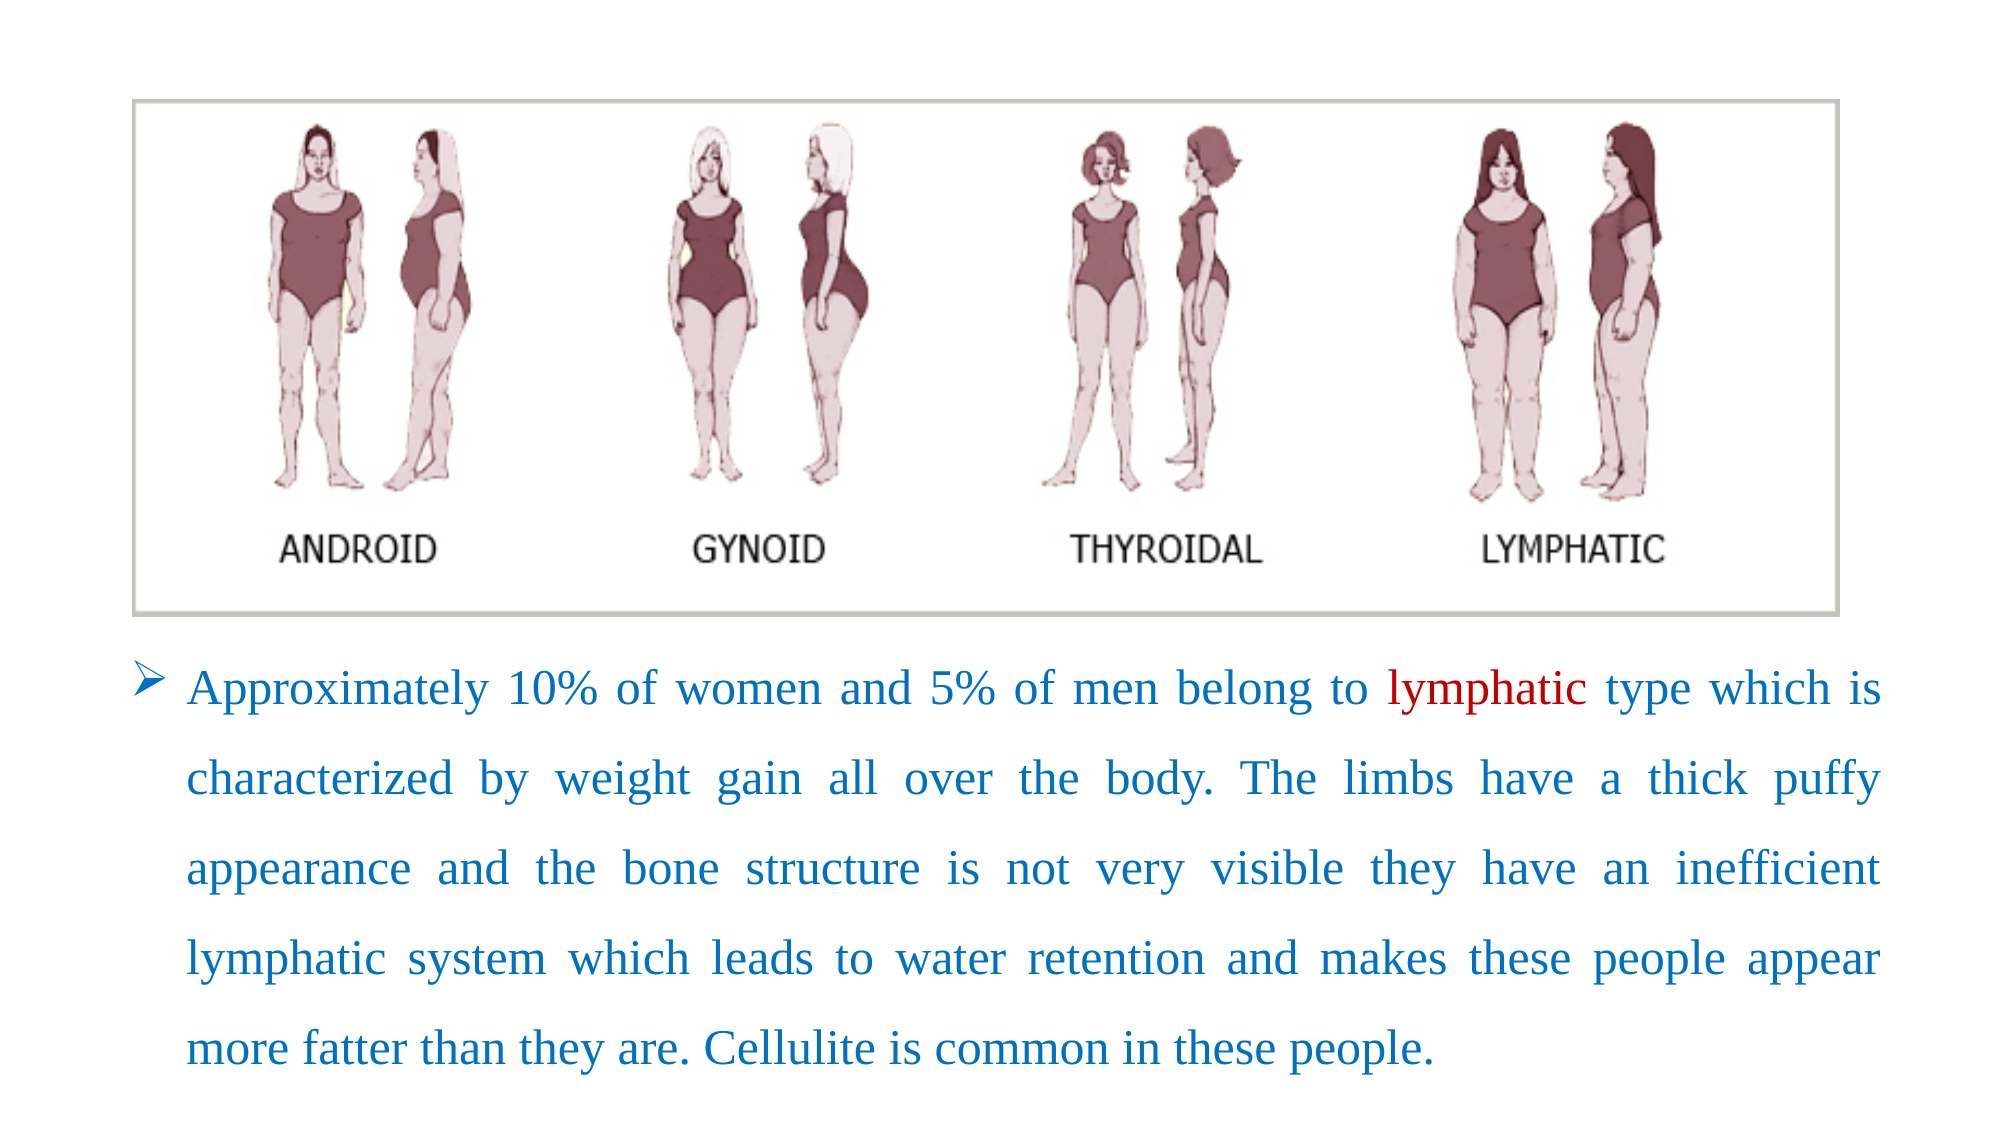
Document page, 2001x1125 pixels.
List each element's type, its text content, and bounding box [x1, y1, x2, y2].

text_box Approximately 10% of women and 5% of men belong to lymphatic type which is characterized by weight gain all over the body. The limbs have a thick puffy appearance and the bone structure is not very visible they have an inefficient lymphatic system which leads to water retention and makes these people appear more fatter than they are. Cellulite is common in these people. [115, 616, 1897, 1082]
picture [132, 99, 1840, 617]
